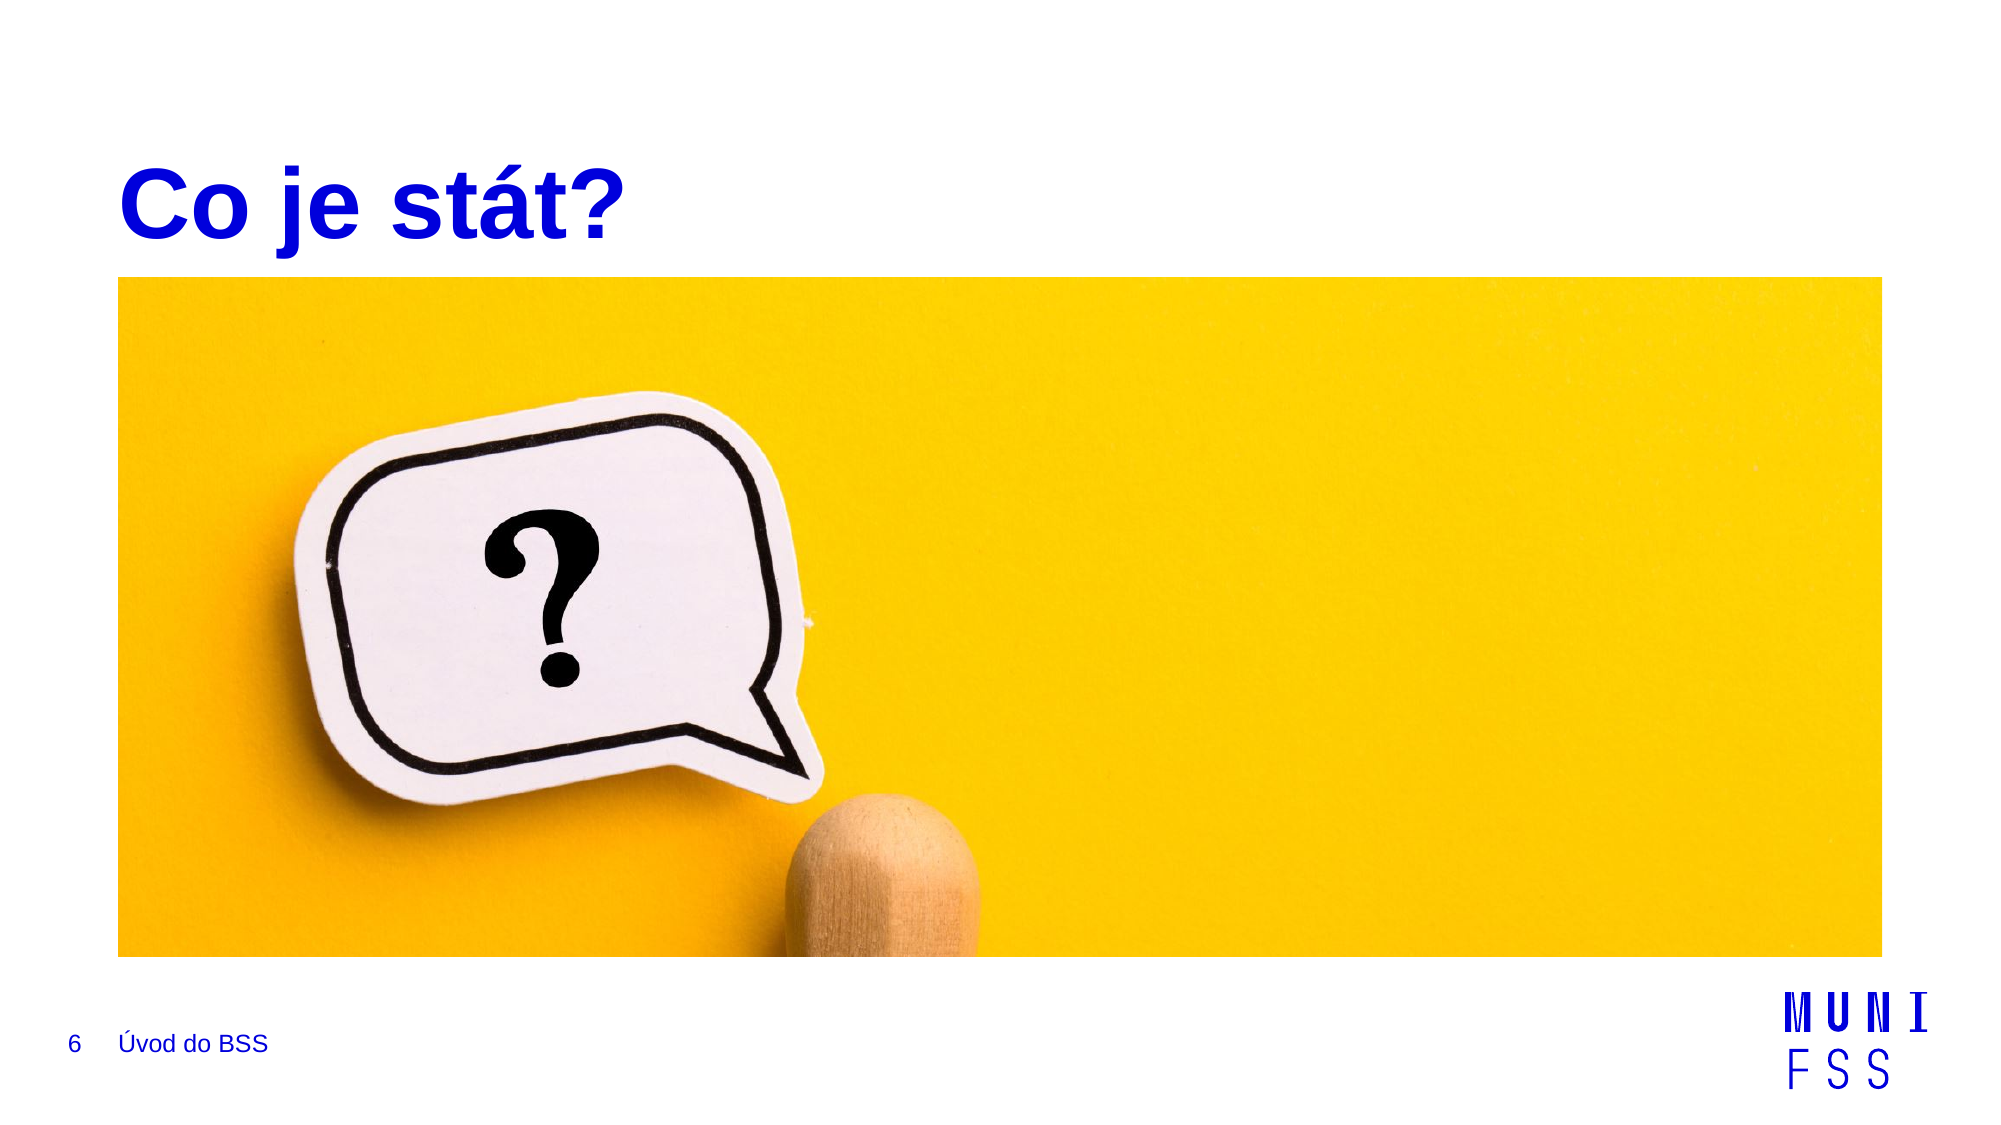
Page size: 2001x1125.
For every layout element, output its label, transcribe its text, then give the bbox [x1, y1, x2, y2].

title Co je stát? [118, 175, 1883, 250]
footer Úvod do BSS [118, 1021, 1418, 1063]
picture [117, 277, 1883, 957]
slide_number 6 [67, 1021, 110, 1063]
